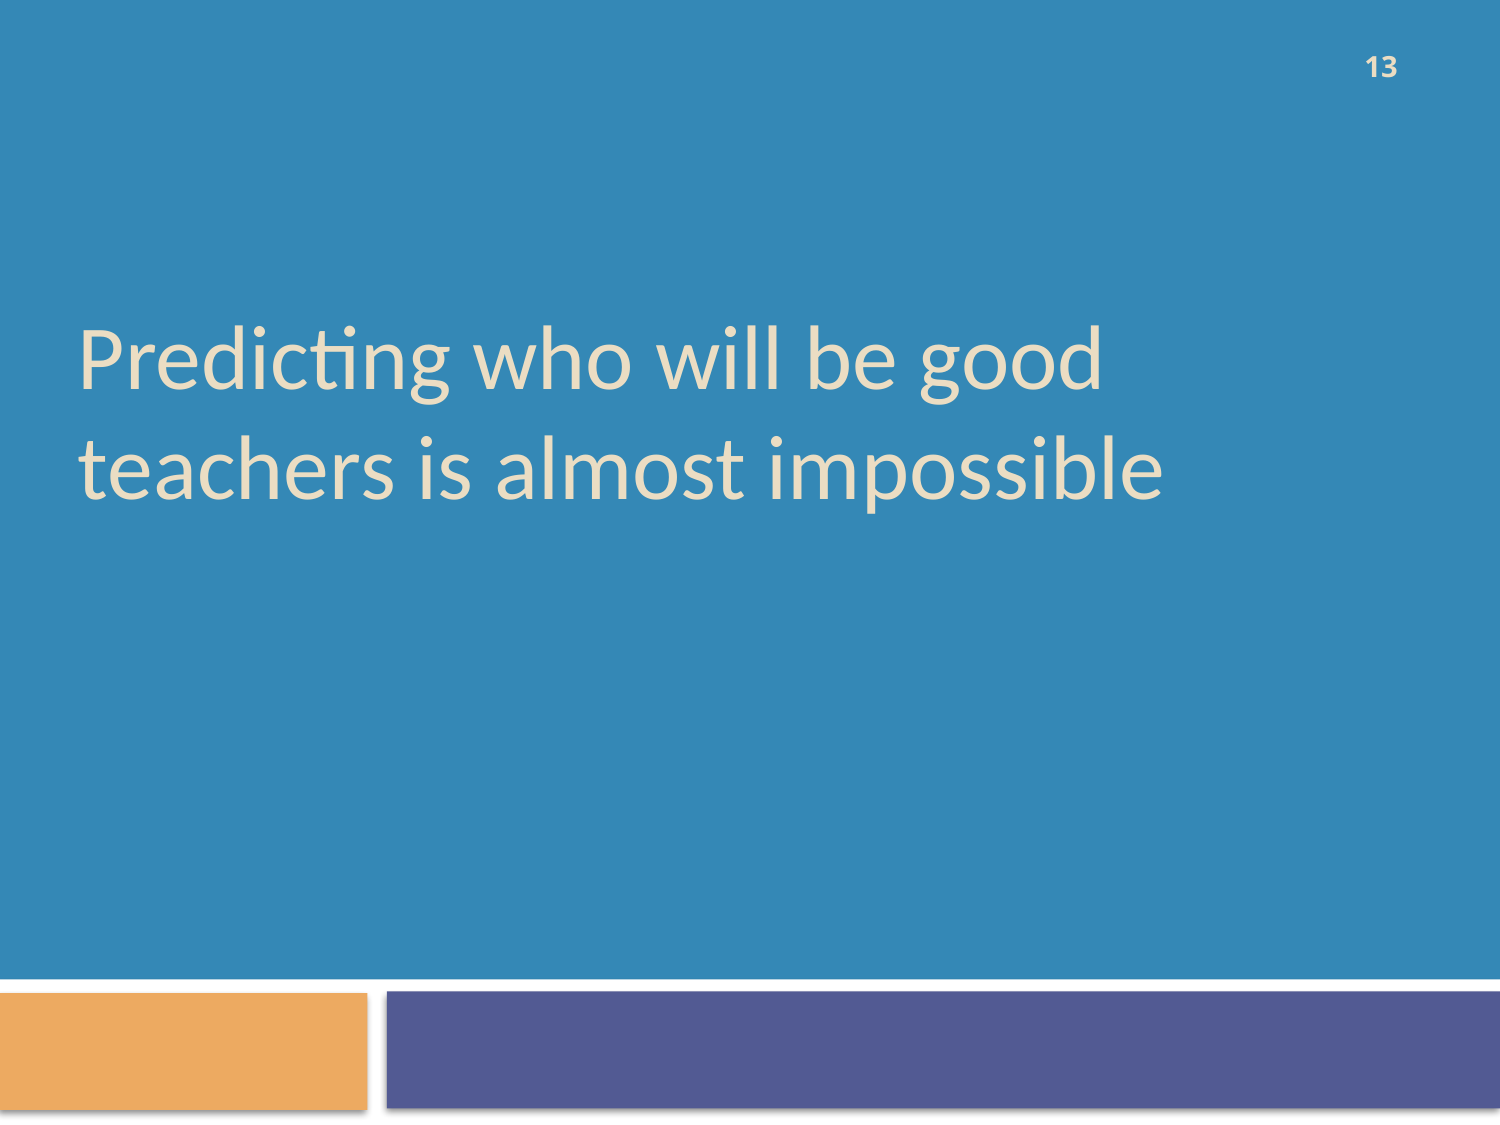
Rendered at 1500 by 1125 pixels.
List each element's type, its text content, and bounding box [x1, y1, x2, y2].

title Predicting who will be good teachers is almost impossible [62, 97, 1446, 718]
slide_number 13 [1312, 37, 1450, 100]
